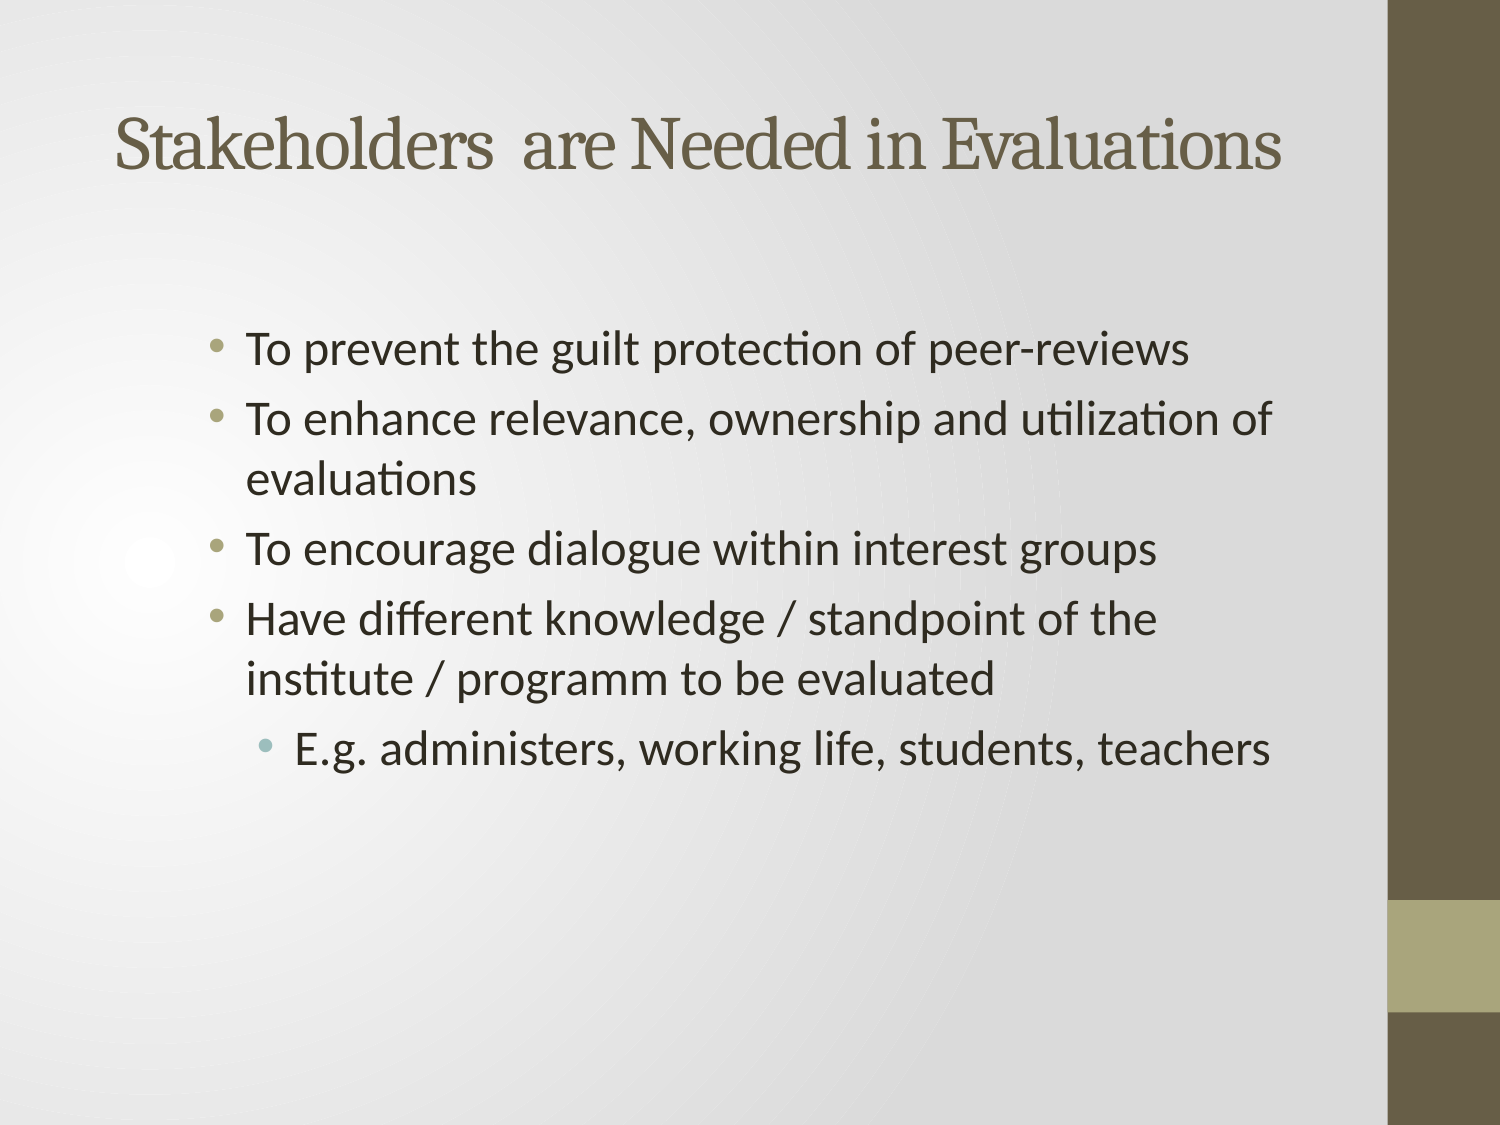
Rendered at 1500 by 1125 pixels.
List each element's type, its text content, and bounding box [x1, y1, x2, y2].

list To prevent the guilt protection of peer-reviews To enhance relevance, ownership and utilization of evaluations To encourage dialogue within interest groups Have different knowledge / standpoint of the institute / programm to be evaluated E.g. administers, working life, students, teachers [174, 308, 1325, 1050]
title Stakeholders are Needed in Evaluations [75, 45, 1325, 233]
